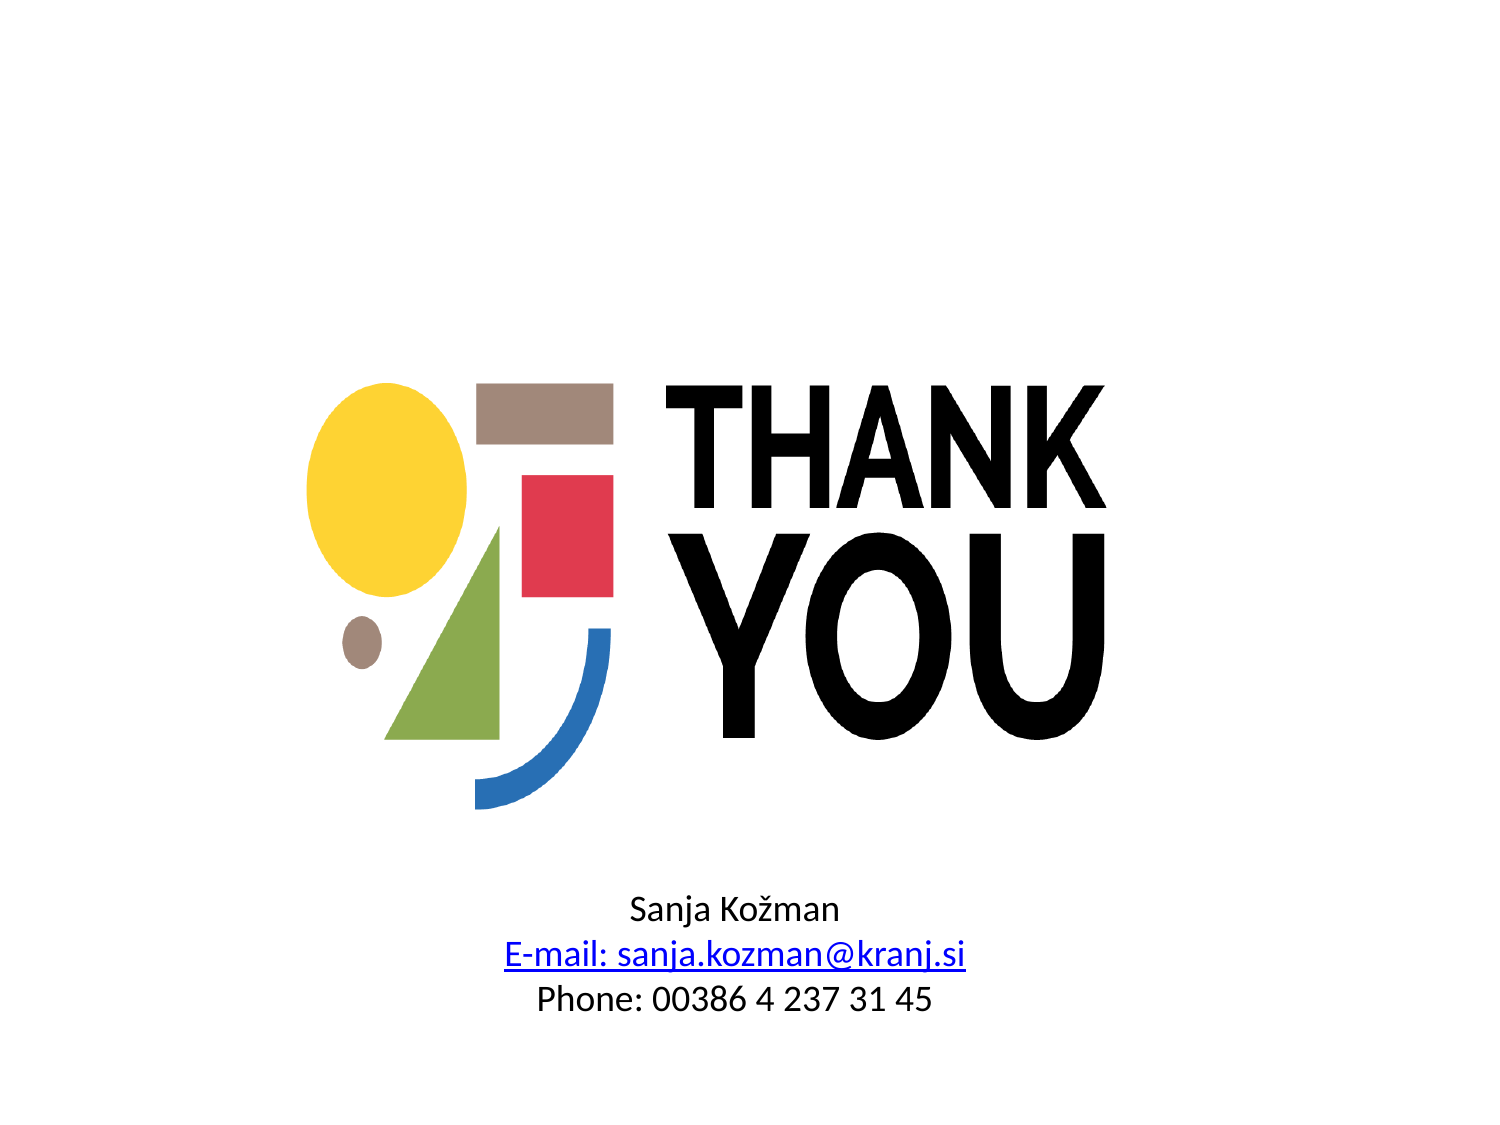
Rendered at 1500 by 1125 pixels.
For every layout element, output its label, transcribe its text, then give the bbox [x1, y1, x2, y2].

text_box Sanja Kožman E-mail: sanja.kozman@kranj.si Phone: 00386 4 237 31 45 [369, 876, 1102, 1027]
picture [0, 0, 1500, 1125]
